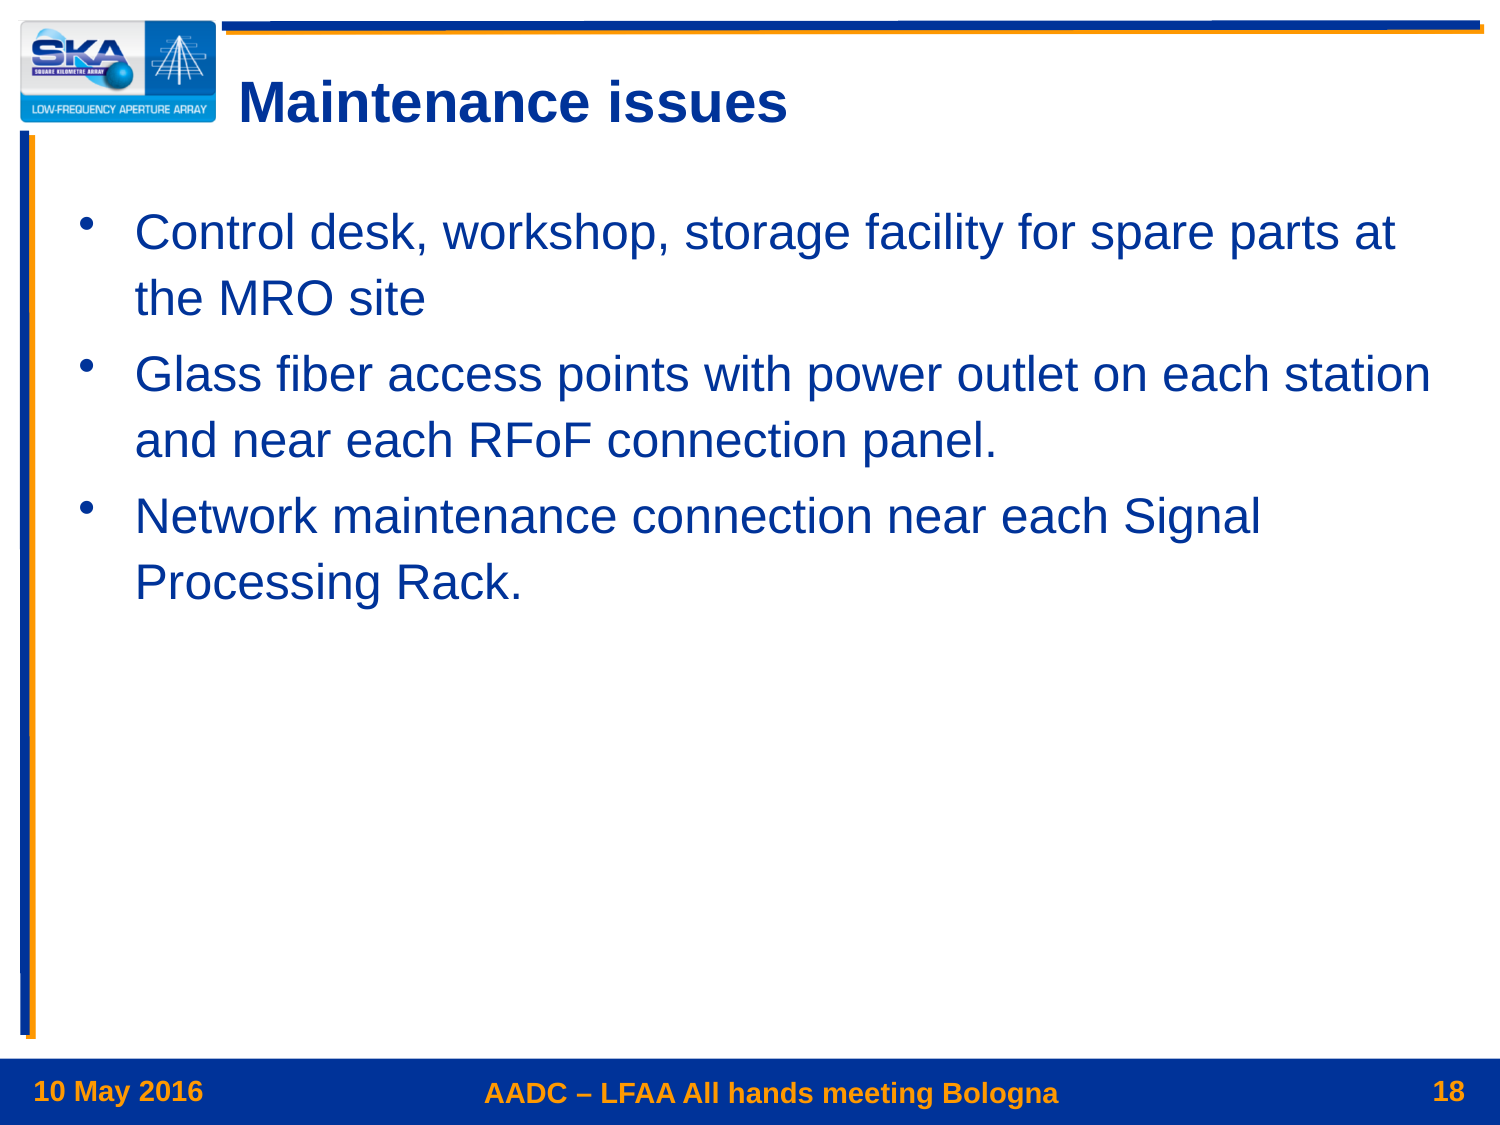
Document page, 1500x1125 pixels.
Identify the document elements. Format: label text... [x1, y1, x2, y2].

picture [120, 106, 127, 113]
picture [156, 106, 169, 113]
picture [131, 106, 144, 113]
picture [175, 106, 200, 113]
picture [87, 106, 105, 113]
title Maintenance issues [223, 33, 1485, 166]
picture [33, 106, 39, 113]
picture [18, 20, 216, 123]
picture [56, 106, 84, 113]
picture [43, 106, 54, 113]
list Control desk, workshop, storage facility for spare parts at the MRO site Glass fiber access points with power outlet on each station and near each RFoF connection panel. Network maintenance connection near each Signal Processing Rack. [63, 185, 1488, 1036]
